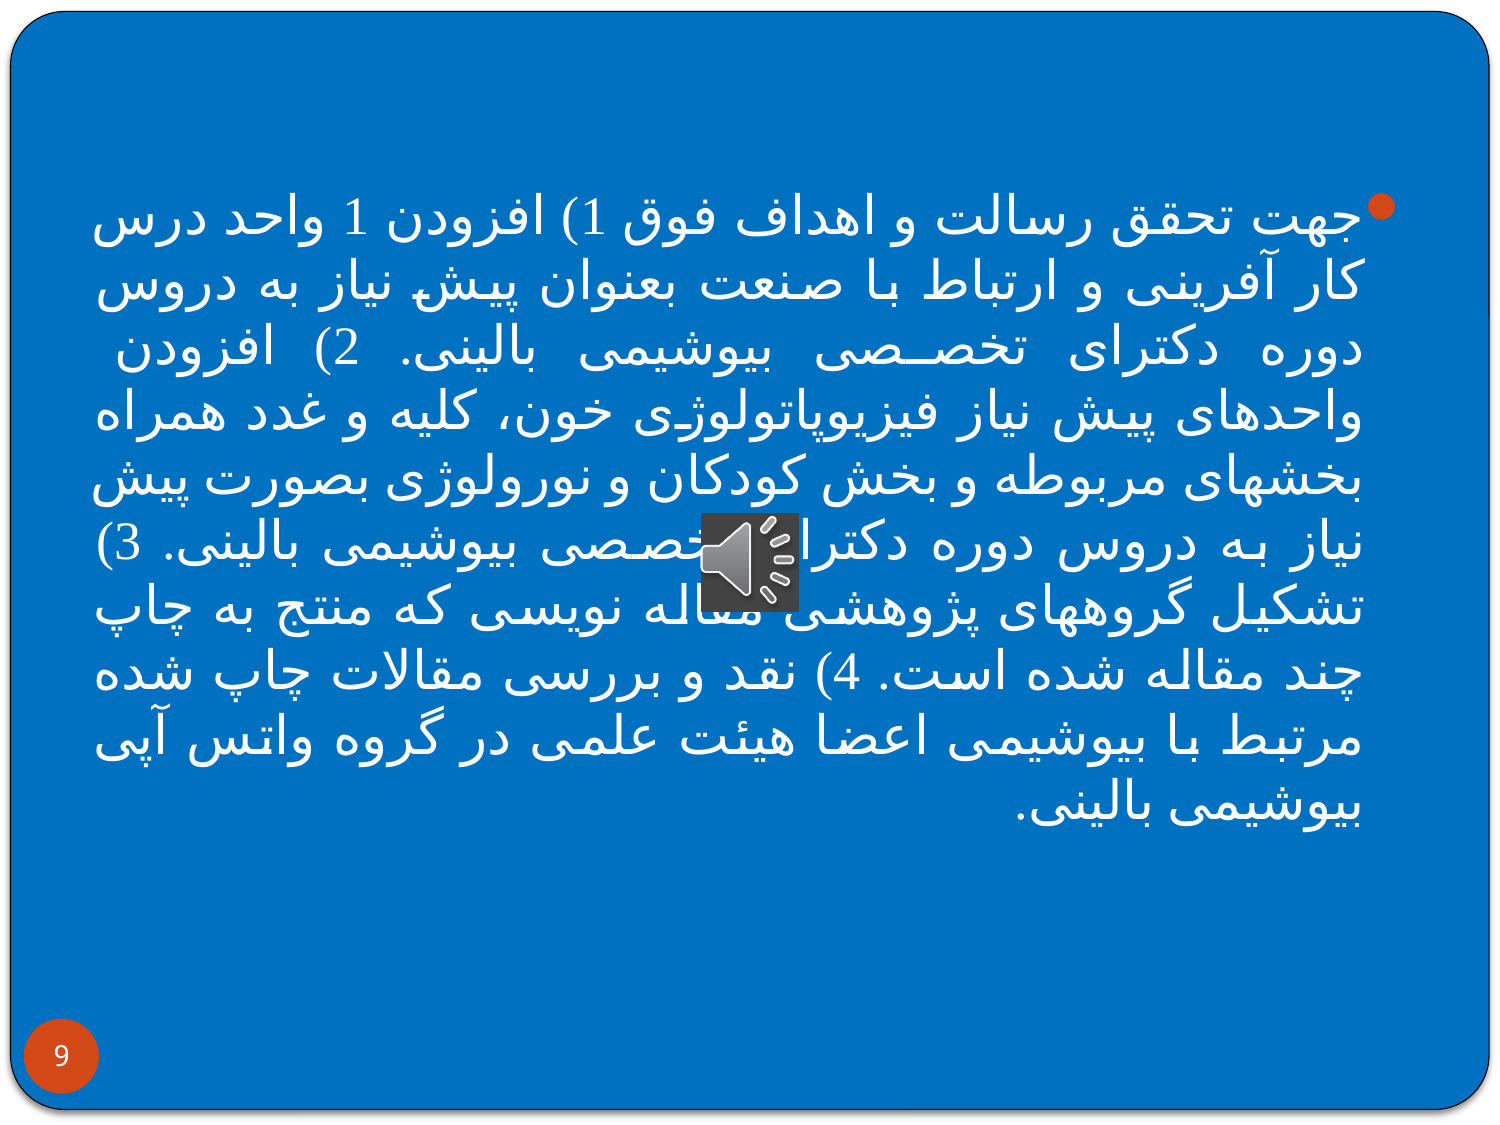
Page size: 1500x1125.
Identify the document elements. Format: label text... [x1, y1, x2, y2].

list جهت تحقق رسالت و اهداف فوق 1) افزودن 1 واحد درس کار آفرینی و ارتباط با صنعت بعنوان پیش نیاز به دروس دوره دکترای تخصصی بیوشیمی بالینی. 2) افزودن واحدهای پیش نیاز فیزیوپاتولوژی خون، کلیه و غدد همراه بخشهای مربوطه و بخش کودکان و نورولوژی بصورت پیش نیاز به دروس دوره دکترای تخصصی بیوشیمی بالینی. 3) تشکیل گروههای پژوهشی مقاله نویسی که منتج به چاپ چند مقاله شده است. 4) نقد و بررسی مقالات چاپ شده مرتبط با بیوشیمی اعضا هیئت علمی در گروه واتس آپی بیوشیمی بالینی. [75, 19, 1425, 1094]
slide_number 9 [23, 1018, 99, 1094]
picture [699, 512, 801, 613]
